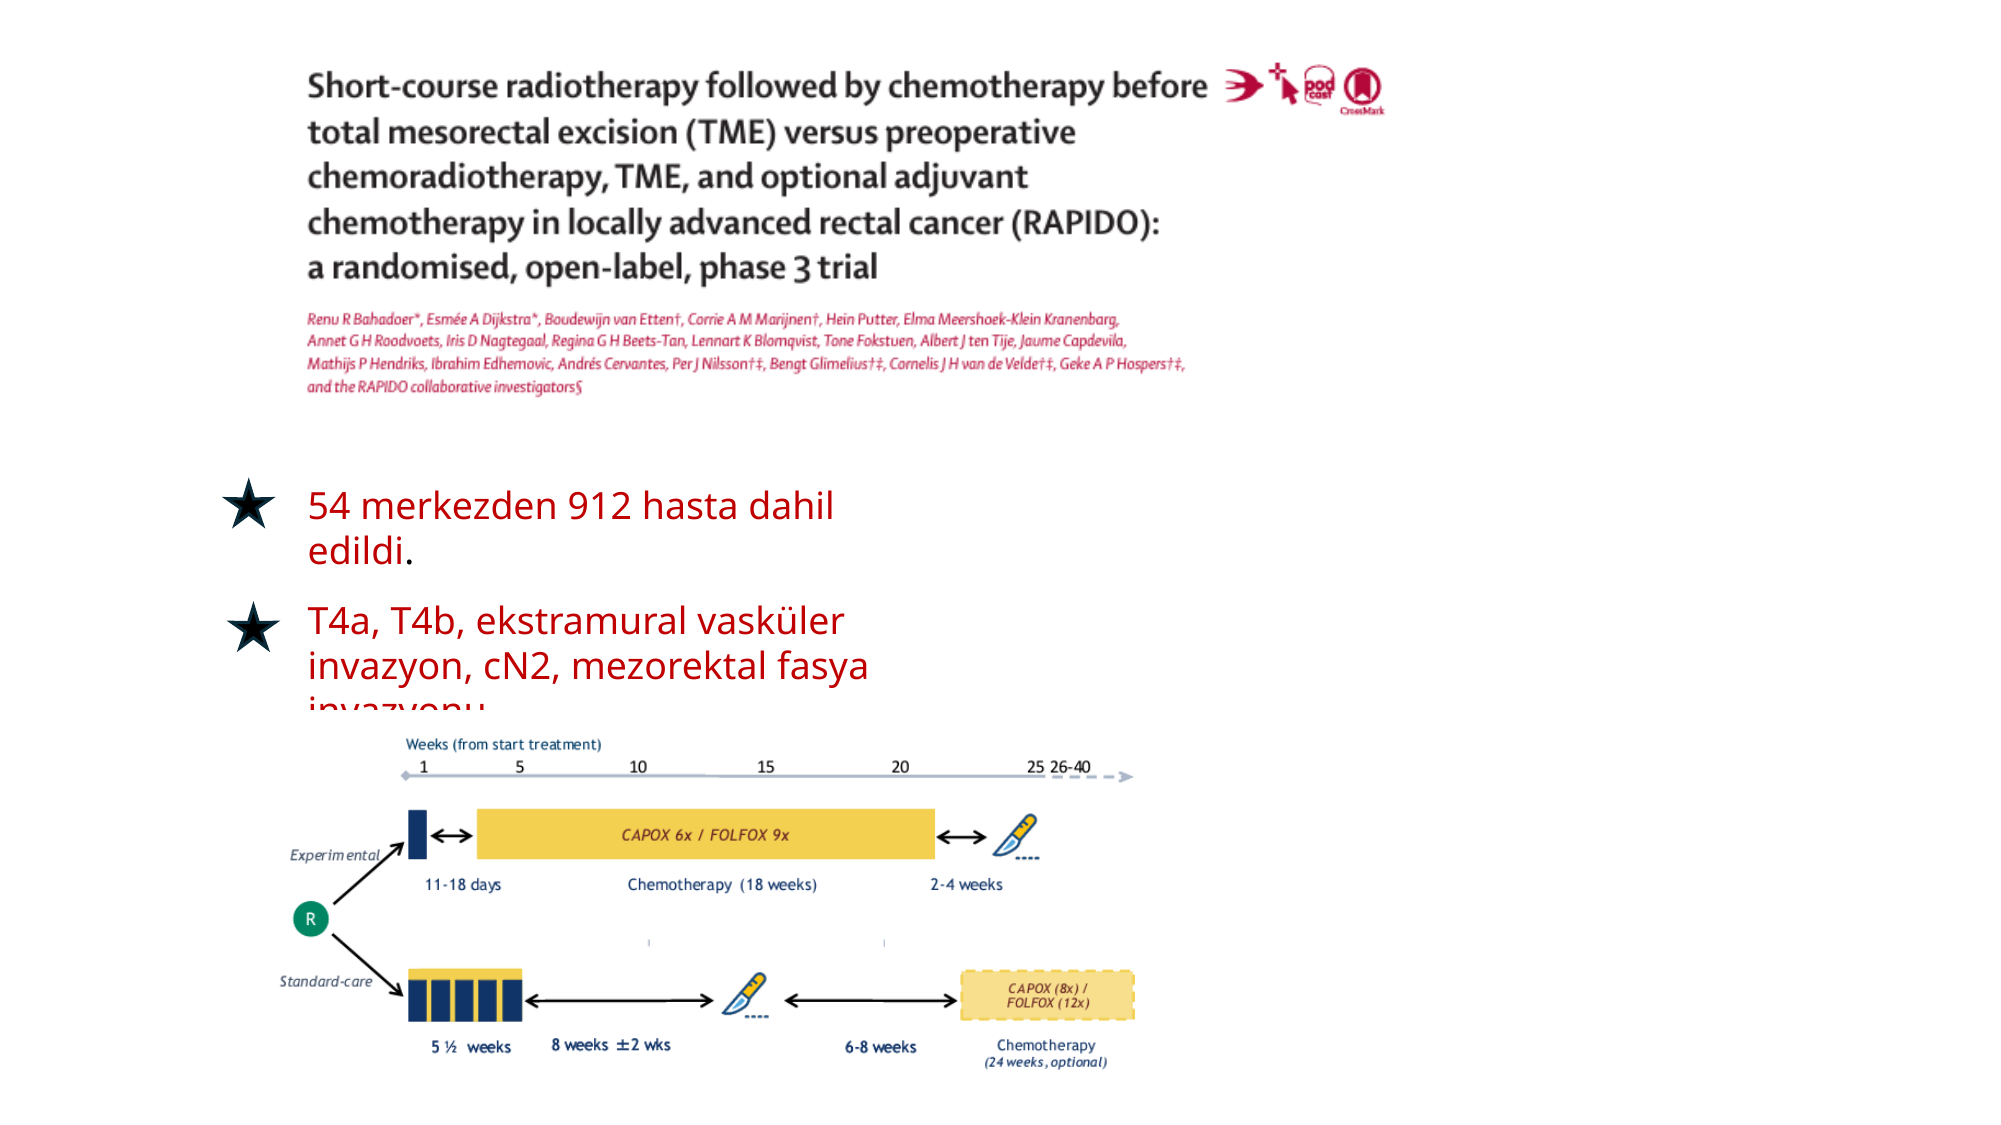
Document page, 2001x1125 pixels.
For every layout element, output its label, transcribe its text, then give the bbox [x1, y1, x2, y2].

picture [226, 710, 1218, 1103]
picture [274, 40, 1424, 404]
text_box [226, 601, 281, 653]
text_box [221, 477, 276, 529]
text_box 54 merkezden 912 hasta dahil edildi. [293, 474, 932, 580]
text_box T4a, T4b, ekstramural vasküler invazyon, cN2, mezorektal fasya invazyonu. [292, 589, 998, 710]
